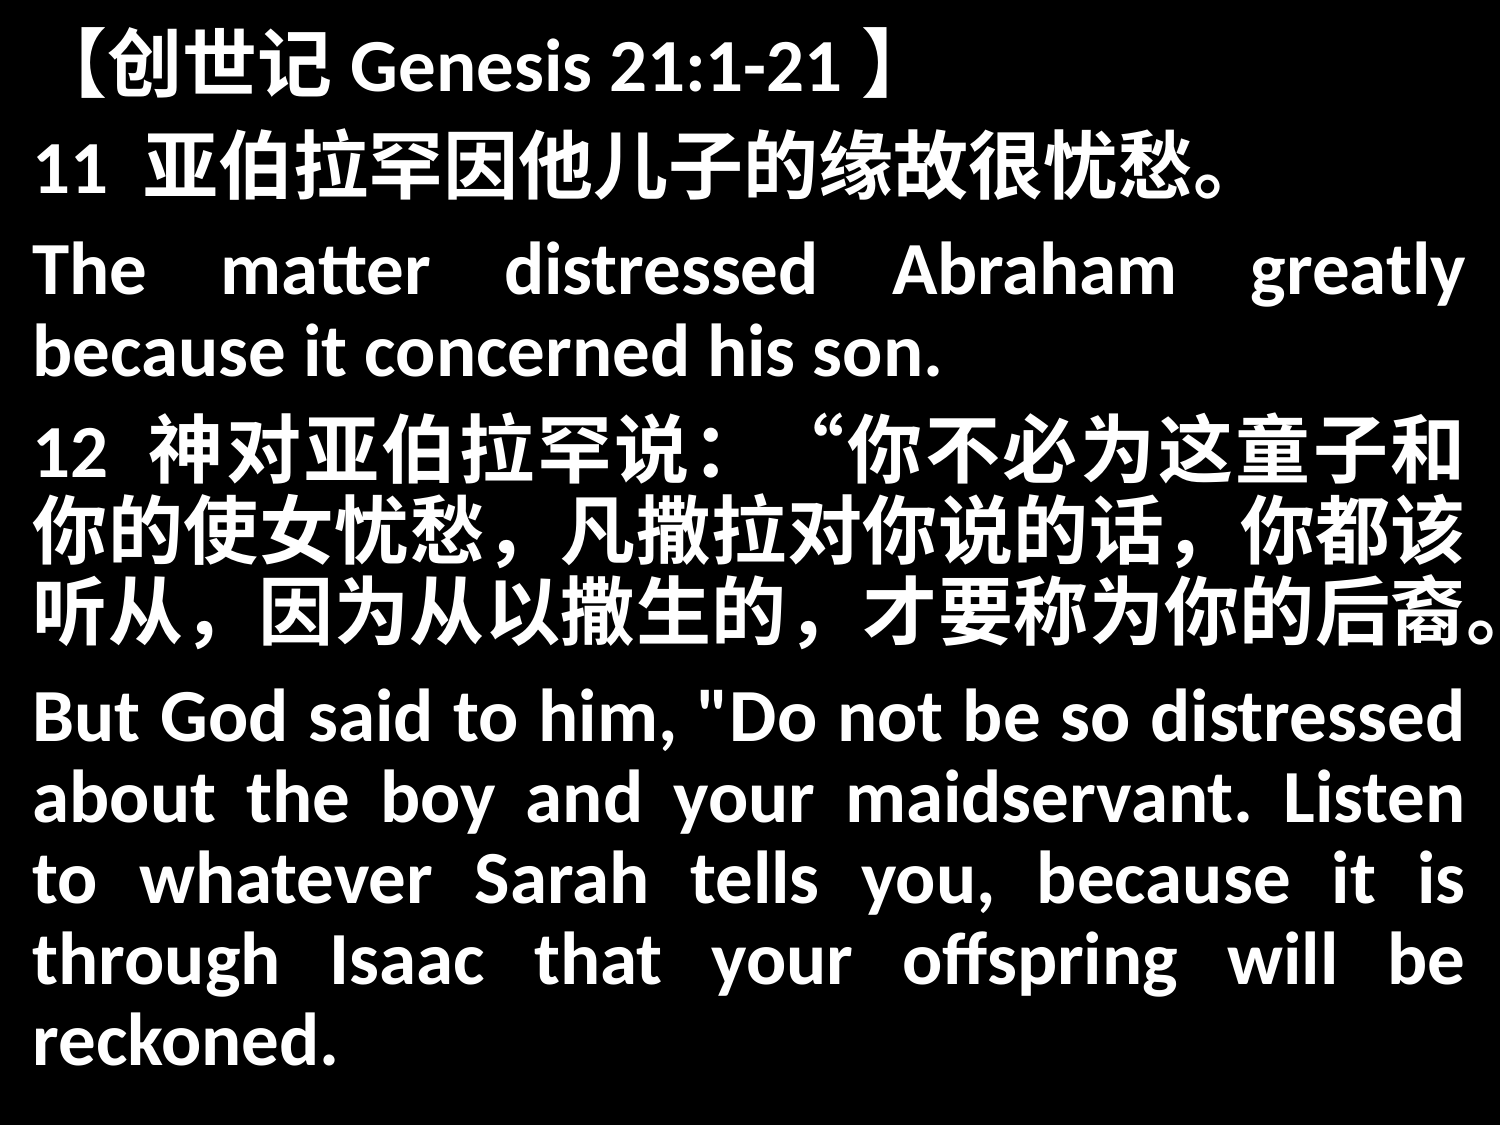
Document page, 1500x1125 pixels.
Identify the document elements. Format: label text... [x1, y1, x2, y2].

list 【创世记Genesis 21:1-21】 11 亚伯拉罕因他儿子的缘故很忧愁。 The matter distressed Abraham greatly because it concerned his son. 12 神对亚伯拉罕说：“你不必为这童子和你的使女忧愁，凡撒拉对你说的话，你都该听从，因为从以撒生的，才要称为你的后裔。 But God said to him, "Do not be so distressed about the boy and your maidservant. Listen to whatever Sarah tells you, because it is through Isaac that your offspring will be reckoned. [17, 19, 1483, 1106]
